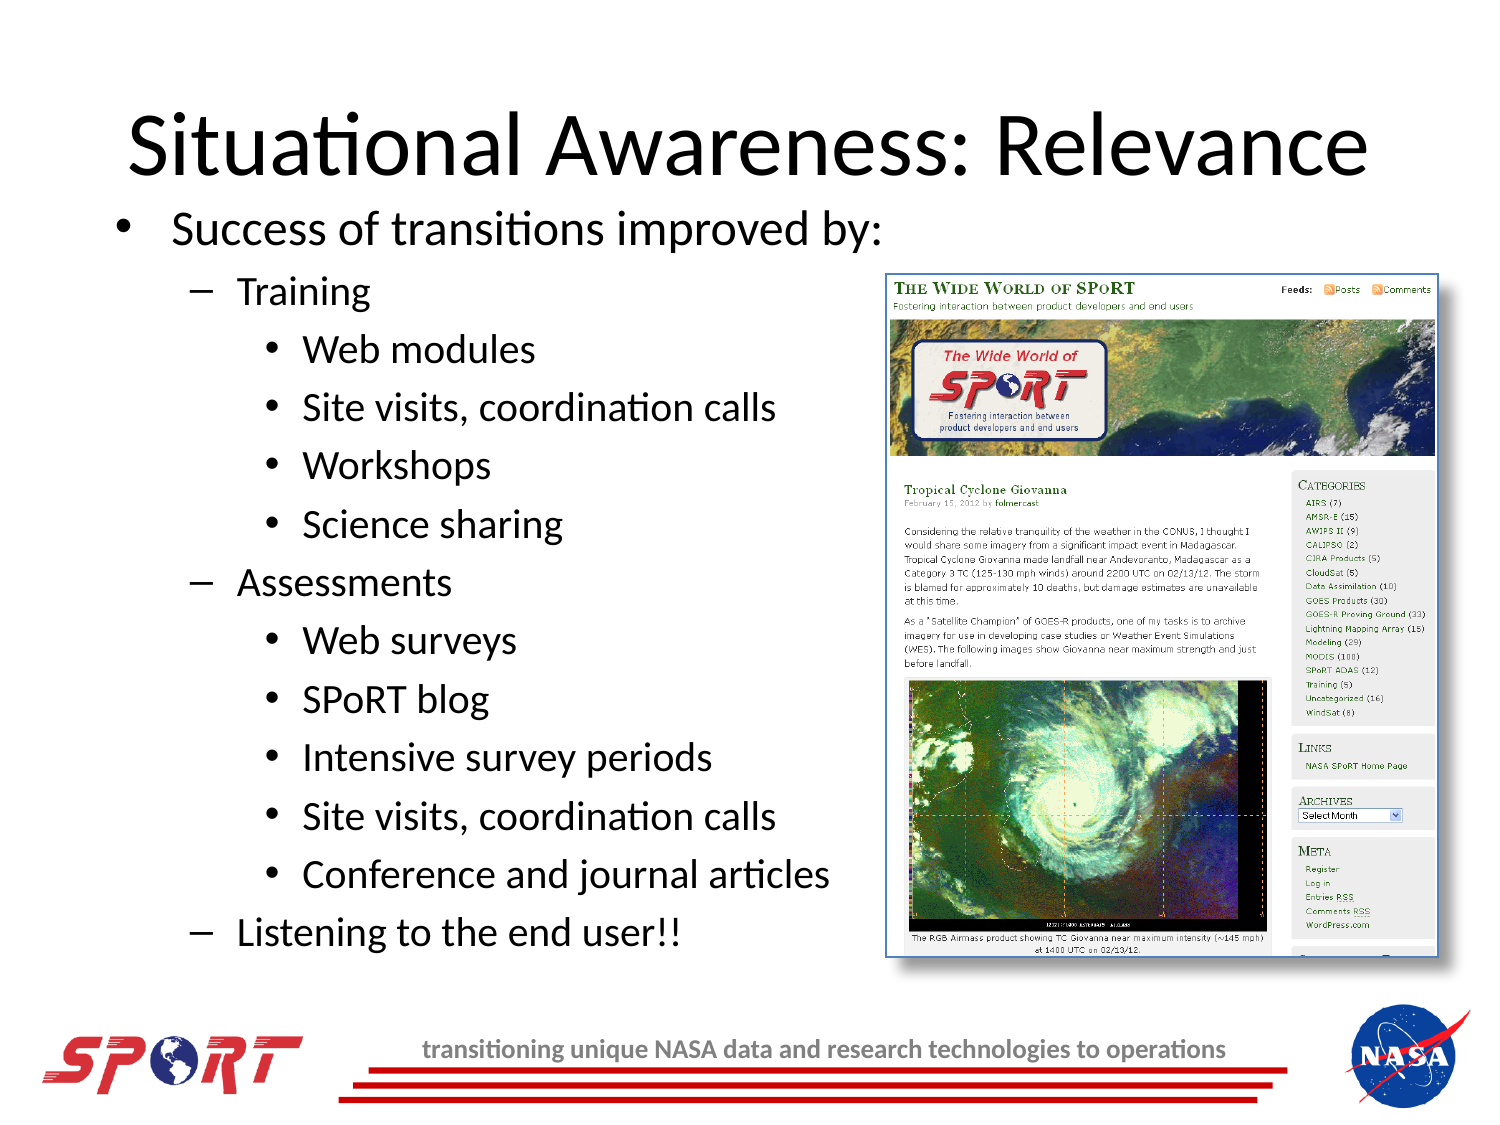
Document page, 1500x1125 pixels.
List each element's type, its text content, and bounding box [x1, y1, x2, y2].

list Success of transitions improved by: Training Web modules Site visits, coordination calls Workshops Science sharing Assessments Web surveys SPoRT blog Intensive survey periods Site visits, coordination calls Conference and journal articles Listening to the end user!! [99, 187, 1451, 998]
picture [886, 274, 1438, 957]
title Situational Awareness: Relevance [37, 44, 1463, 233]
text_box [37, 999, 1479, 1113]
